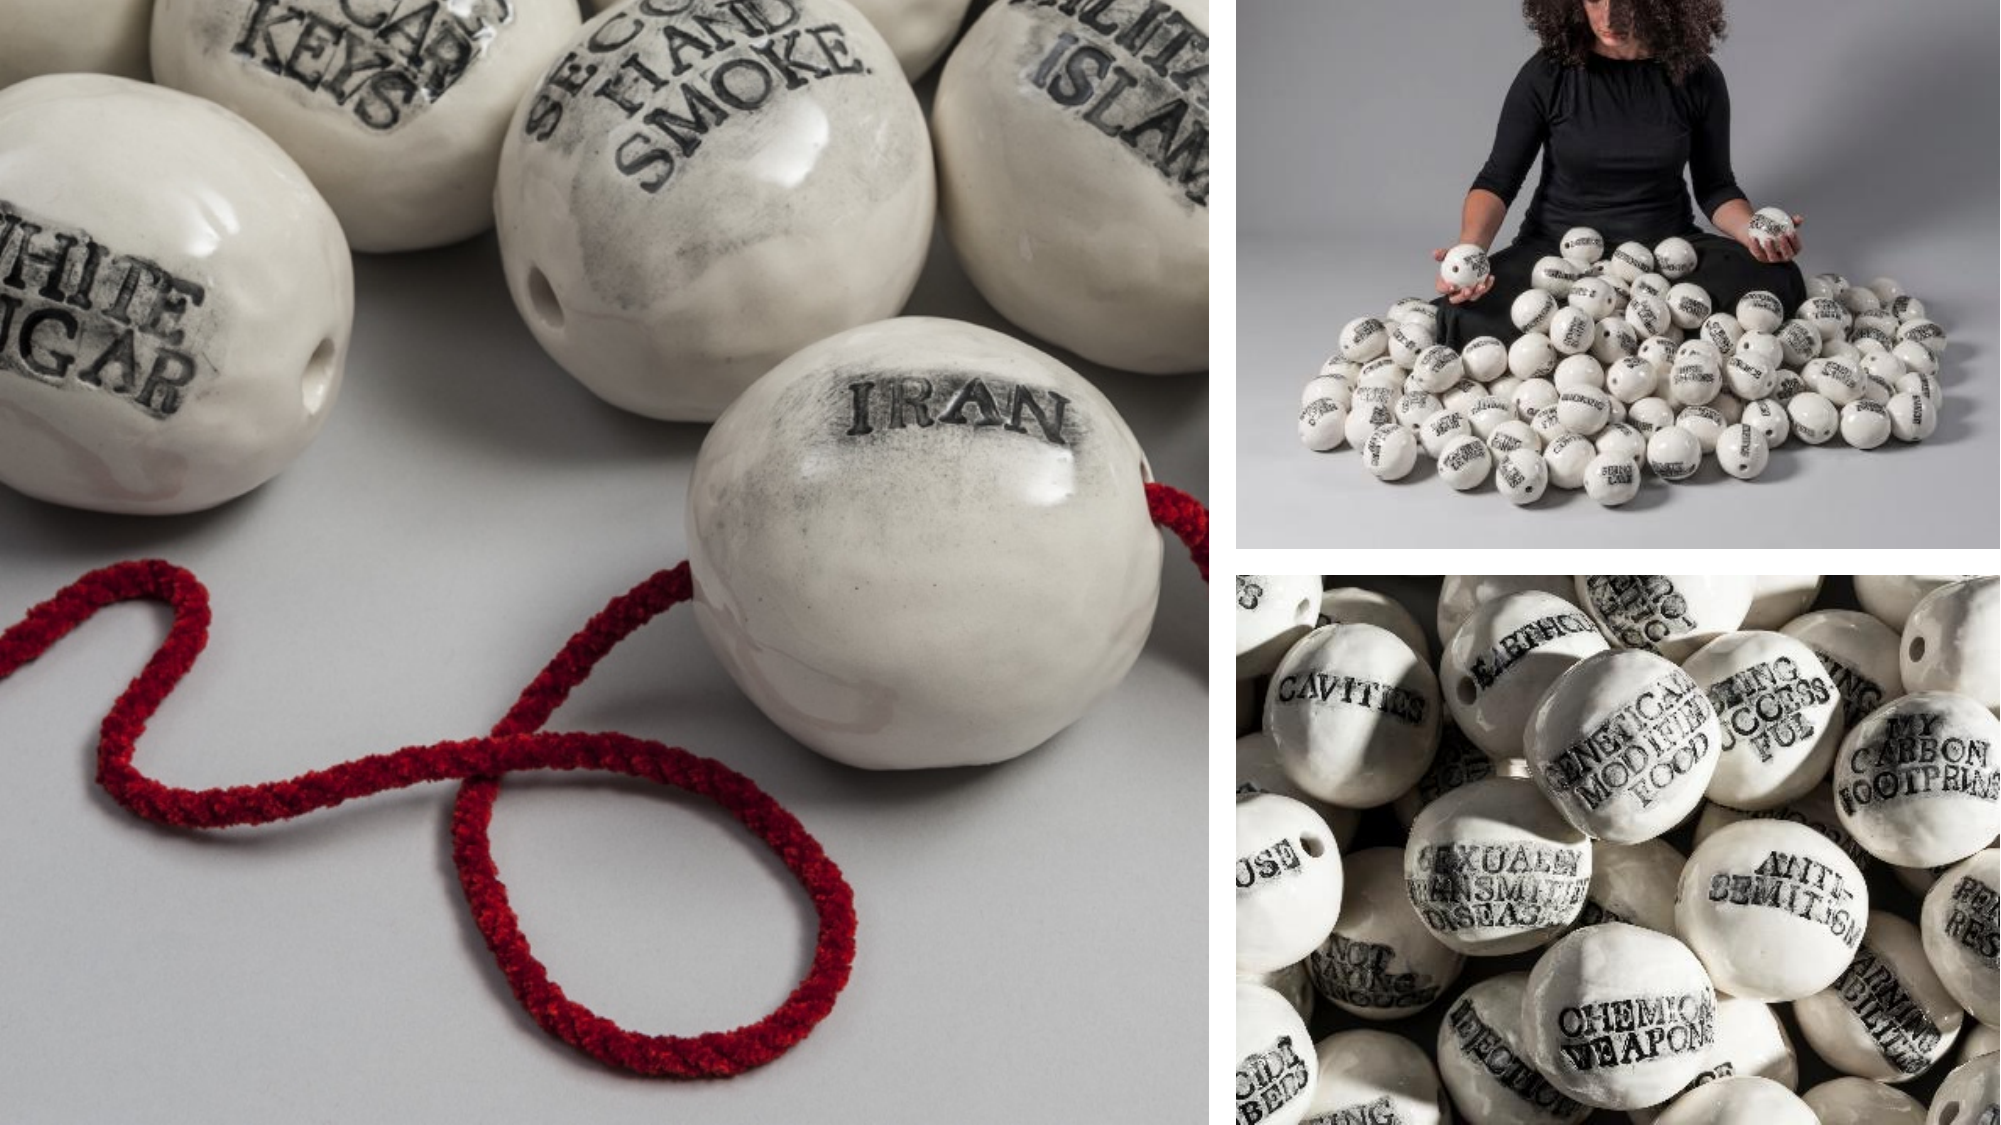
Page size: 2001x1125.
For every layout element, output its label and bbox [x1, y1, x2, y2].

picture [1235, 575, 2000, 1125]
text_box [1209, 0, 2000, 1125]
picture [0, 0, 1209, 1125]
picture [1235, 0, 2000, 549]
